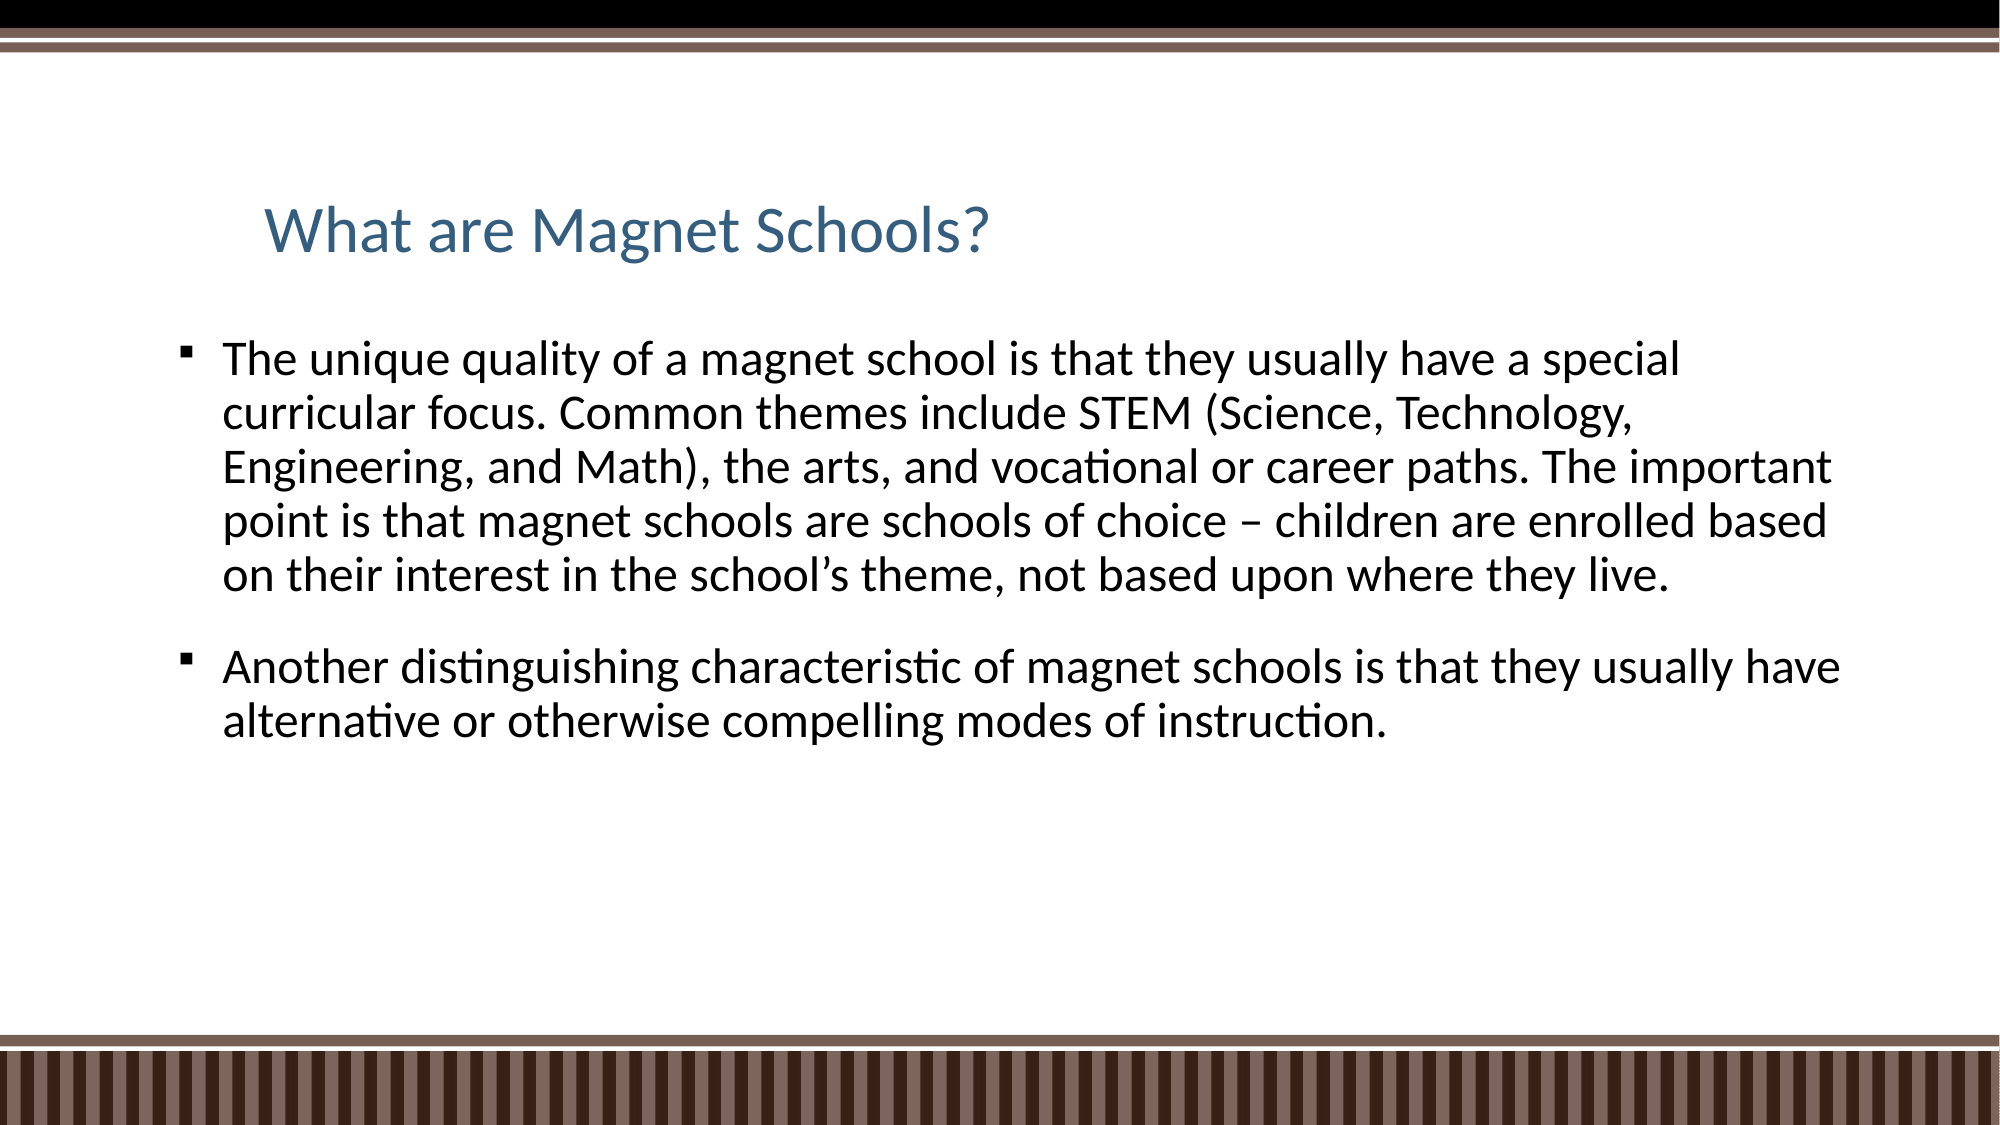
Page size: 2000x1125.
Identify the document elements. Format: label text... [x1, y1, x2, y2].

list The unique quality of a magnet school is that they usually have a special curricular focus. Common themes include STEM (Science, Technology, Engineering, and Math), the arts, and vocational or career paths. The important point is that magnet schools are schools of choice – children are enrolled based on their interest in the school’s theme, not based upon where they live. Another distinguishing characteristic of magnet schools is that they usually have alternative or otherwise compelling modes of instruction. [162, 324, 1875, 932]
title What are Magnet Schools? [249, 99, 1750, 275]
